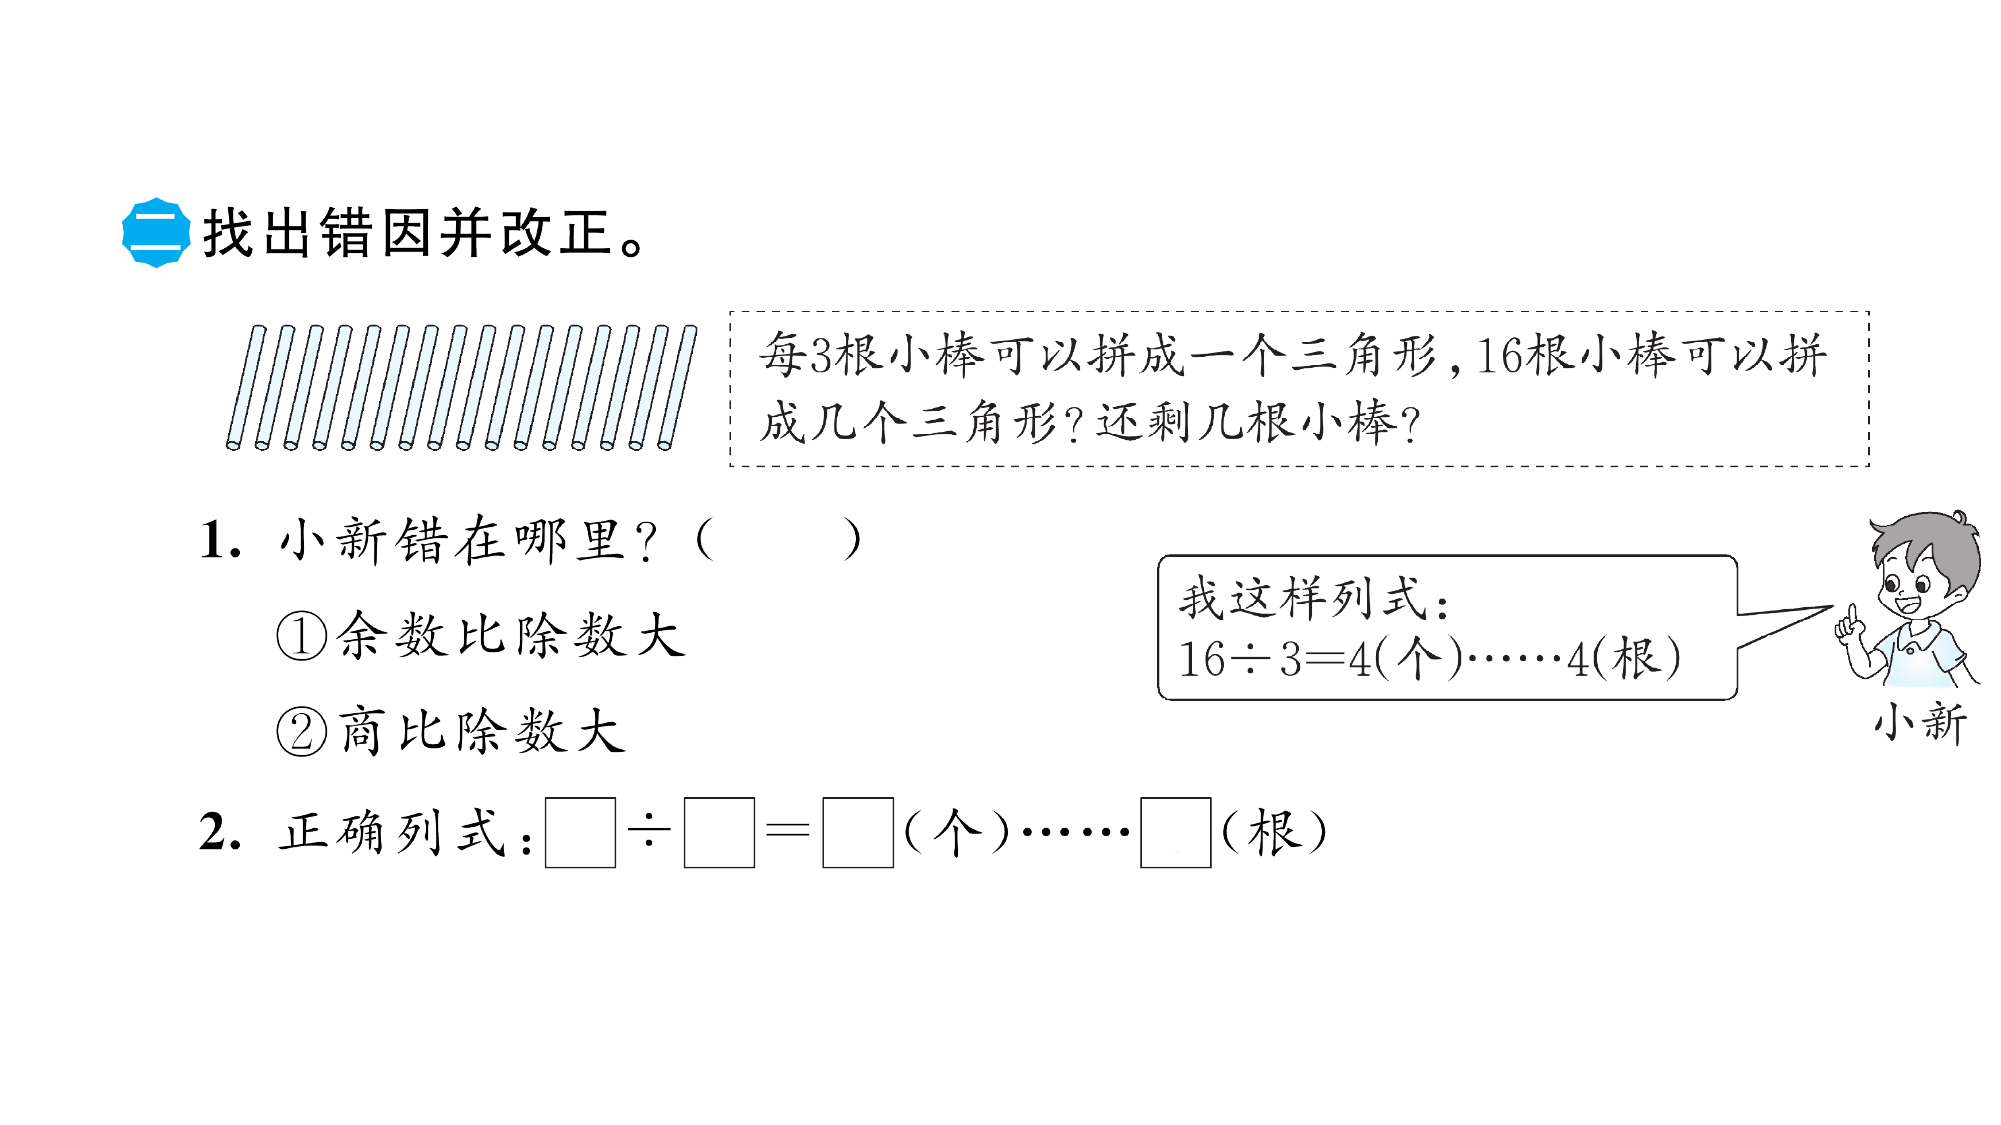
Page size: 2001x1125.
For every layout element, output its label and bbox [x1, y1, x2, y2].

picture [118, 177, 2000, 879]
